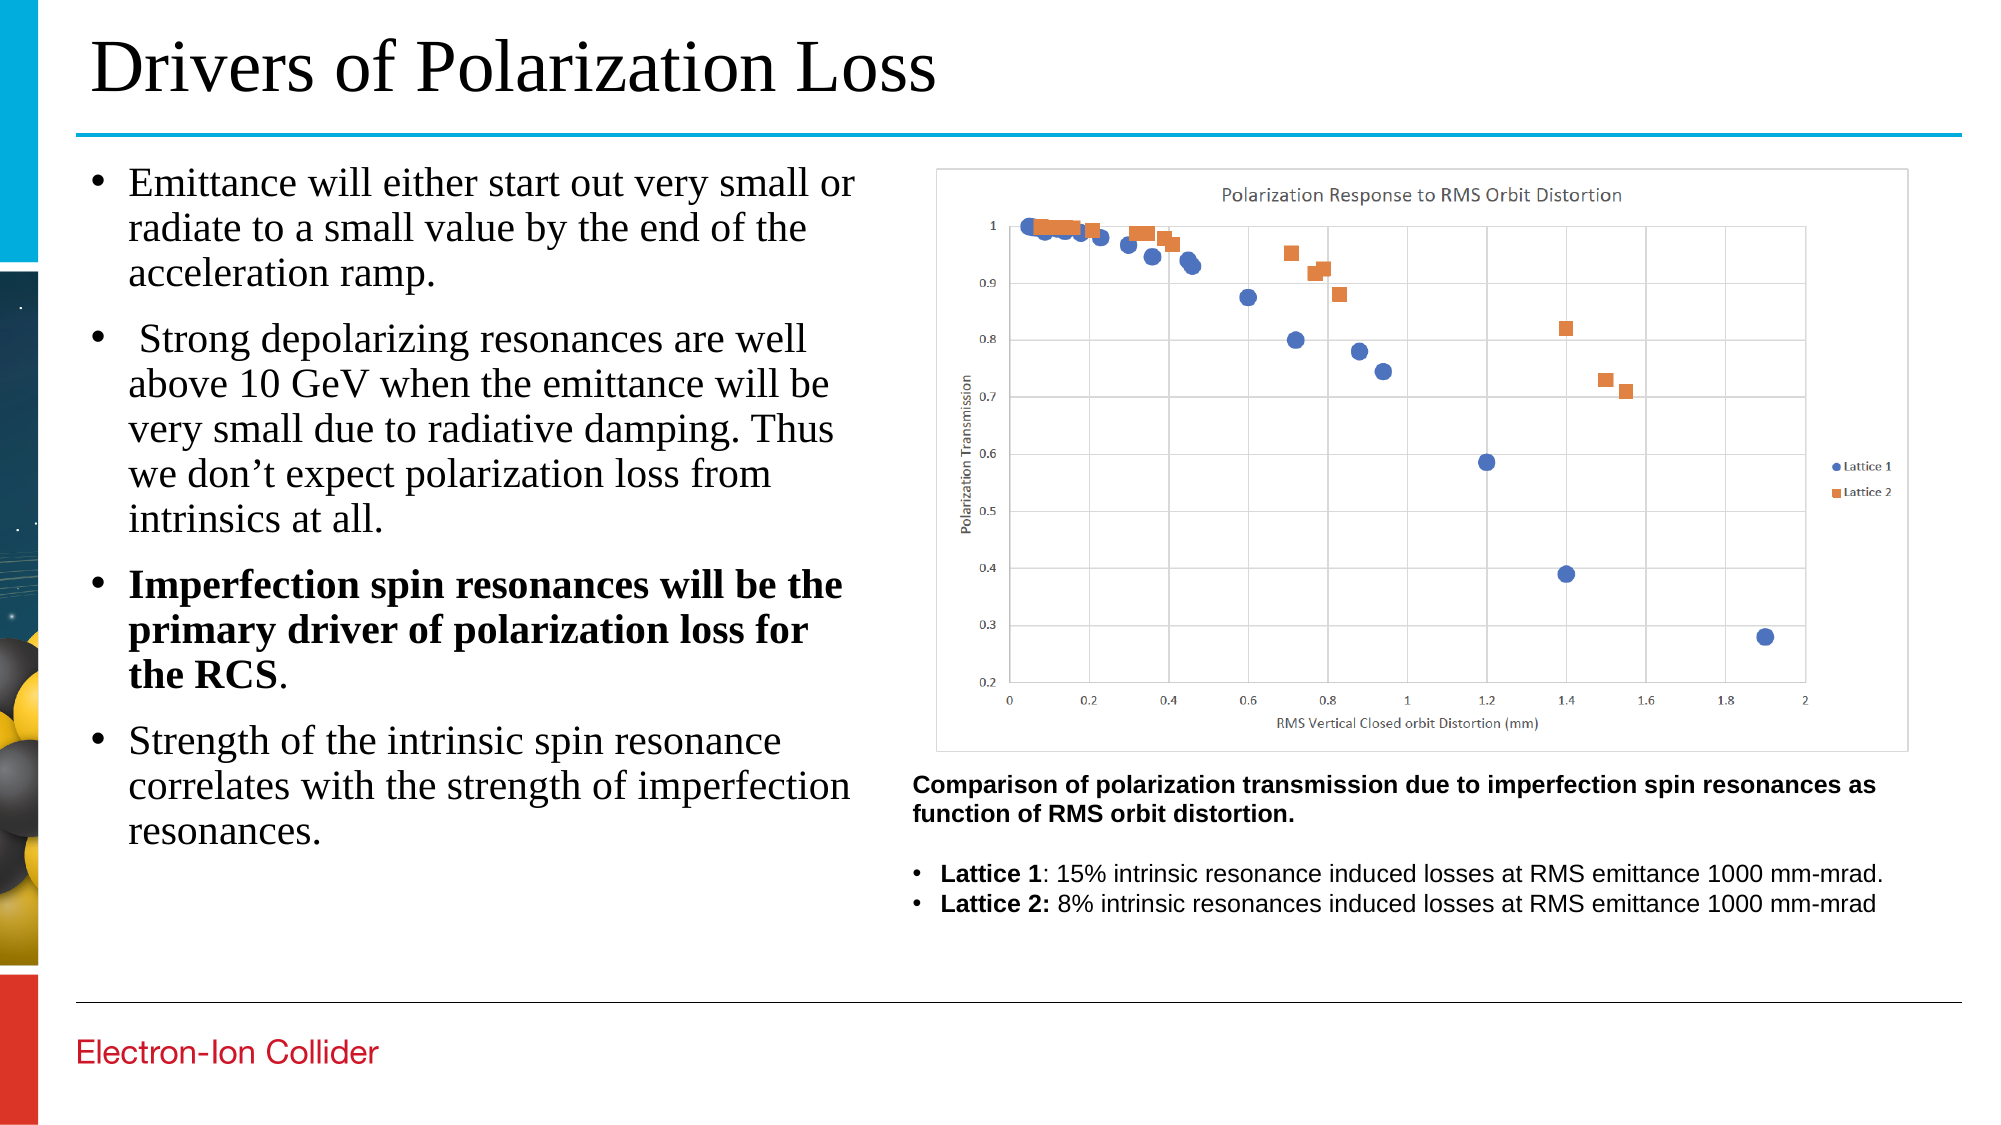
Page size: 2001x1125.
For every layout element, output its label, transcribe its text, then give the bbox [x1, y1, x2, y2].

picture [0, 0, 2001, 1125]
text_box Comparison of polarization transmission due to imperfection spin resonances as function of RMS orbit distortion. Lattice 1: 15% intrinsic resonance induced losses at RMS emittance 1000 mm-mrad. Lattice 2: 8% intrinsic resonances induced losses at RMS emittance 1000 mm-mrad [897, 760, 1948, 926]
title Drivers of Polarization Loss [75, 0, 1963, 136]
list Emittance will either start out very small or radiate to a small value by the end of the acceleration ramp. Strong depolarizing resonances are well above 10 GeV when the emittance will be very small due to radiative damping. Thus we don’t expect polarization loss from intrinsics at all. Imperfection spin resonances will be the primary driver of polarization loss for the RCS. Strength of the intrinsic spin resonance correlates with the strength of imperfection resonances. [75, 152, 875, 1008]
